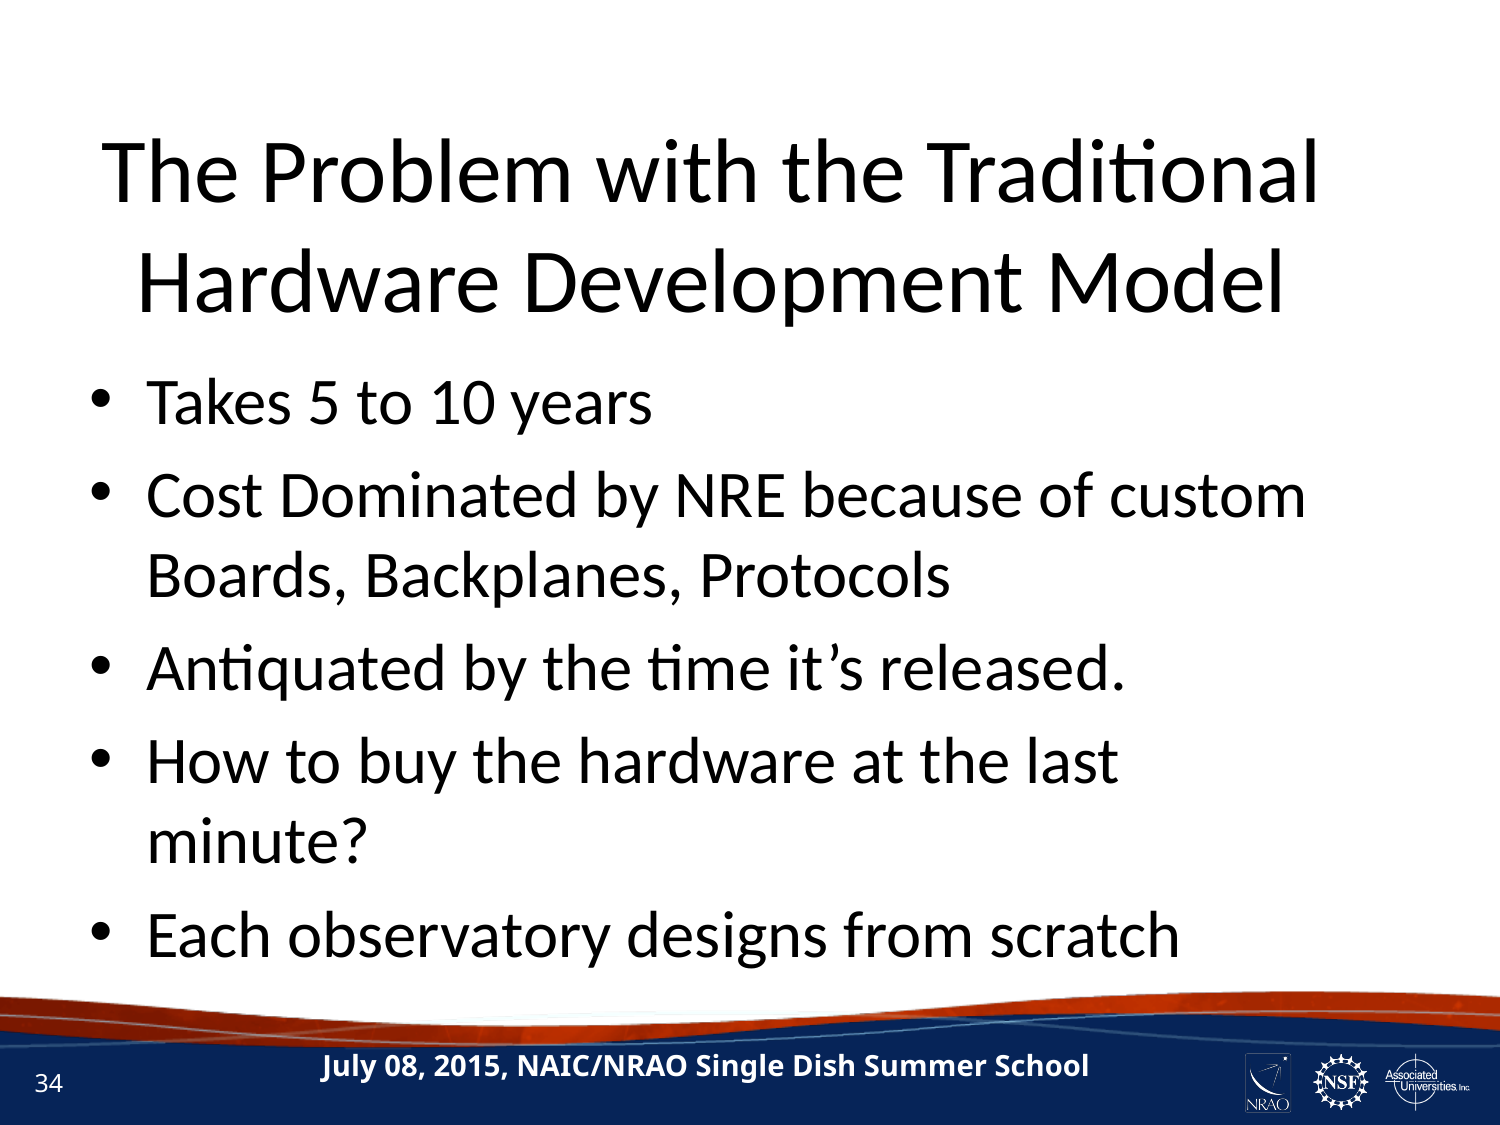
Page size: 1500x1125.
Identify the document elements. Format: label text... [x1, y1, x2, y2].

picture [0, 981, 1500, 1118]
title The Problem with the Traditional Hardware Development Model [75, 103, 1350, 339]
list Takes 5 to 10 years Cost Dominated by NRE because of custom Boards, Backplanes, Protocols Antiquated by the time it’s released. How to buy the hardware at the last minute? Each observatory designs from scratch [75, 350, 1375, 1003]
